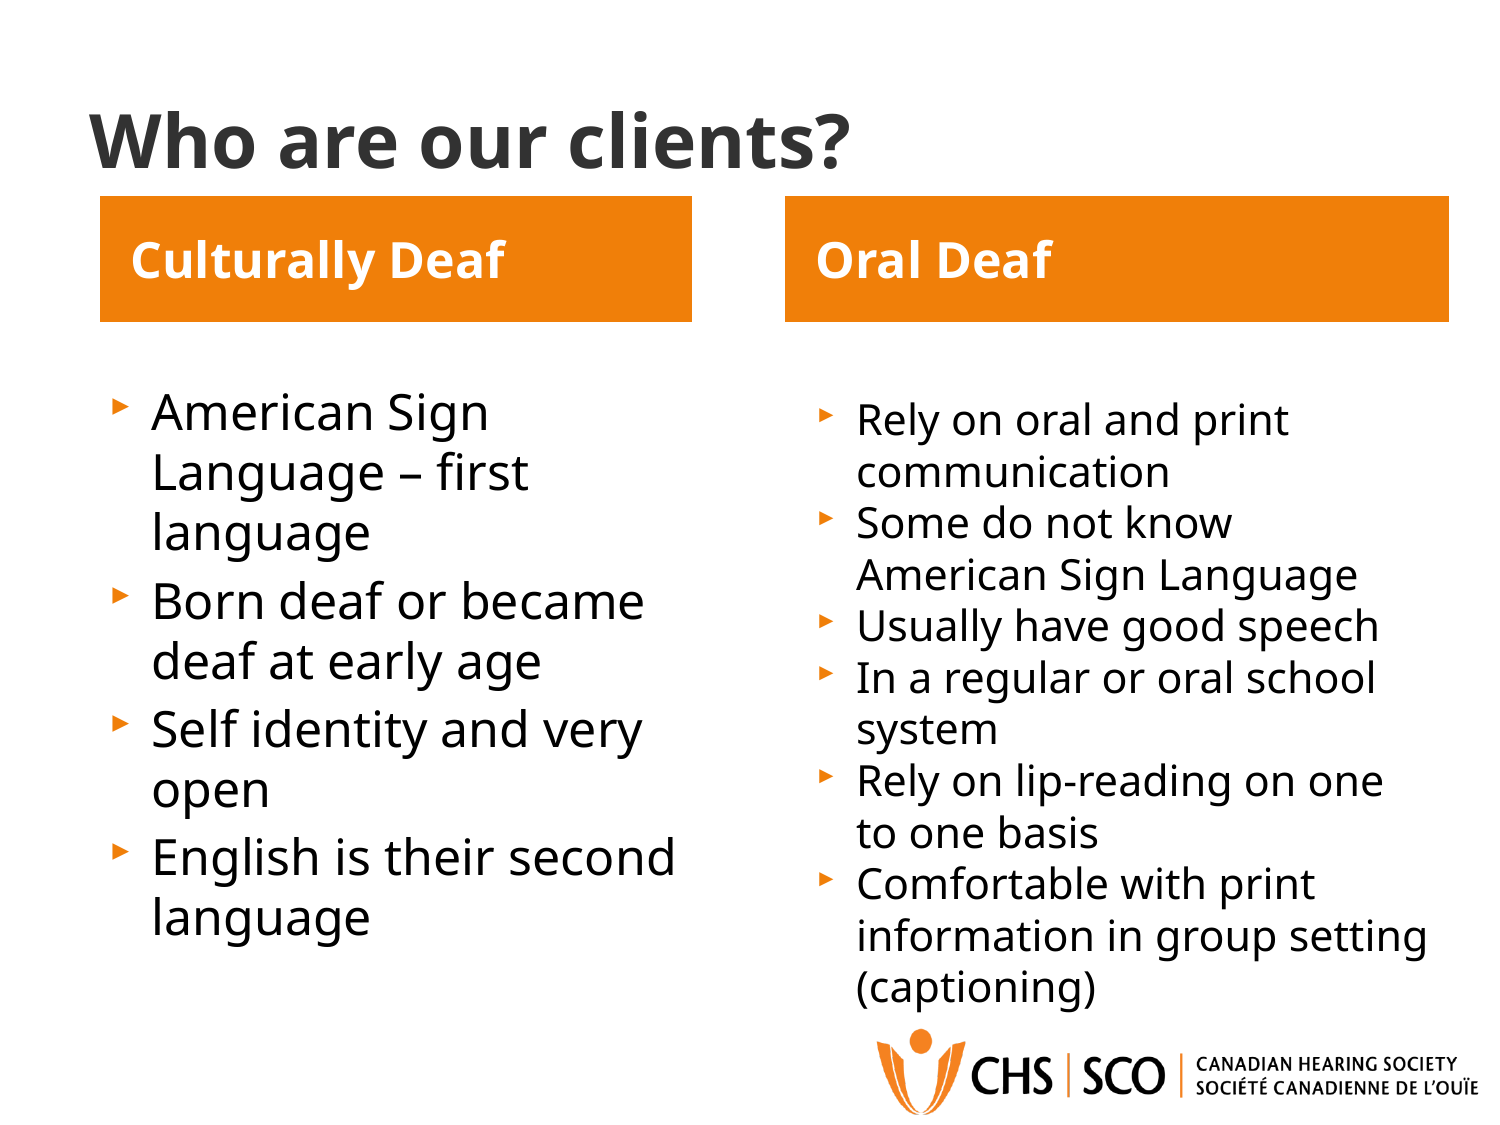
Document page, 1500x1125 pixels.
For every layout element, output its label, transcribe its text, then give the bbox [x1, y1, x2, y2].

title Who are our clients? [75, 44, 1425, 233]
list Rely on oral and print communication Some do not know American Sign Language Usually have good speech In a regular or oral school system Rely on lip-reading on one to one basis Comfortable with print information in group setting (captioning) [785, 385, 1449, 1032]
picture [855, 999, 1500, 1125]
list Culturally Deaf [100, 196, 692, 322]
list Oral Deaf [785, 196, 1449, 322]
list American Sign Language – first language Born deaf or became deaf at early age Self identity and very open English is their second language [76, 373, 740, 1071]
